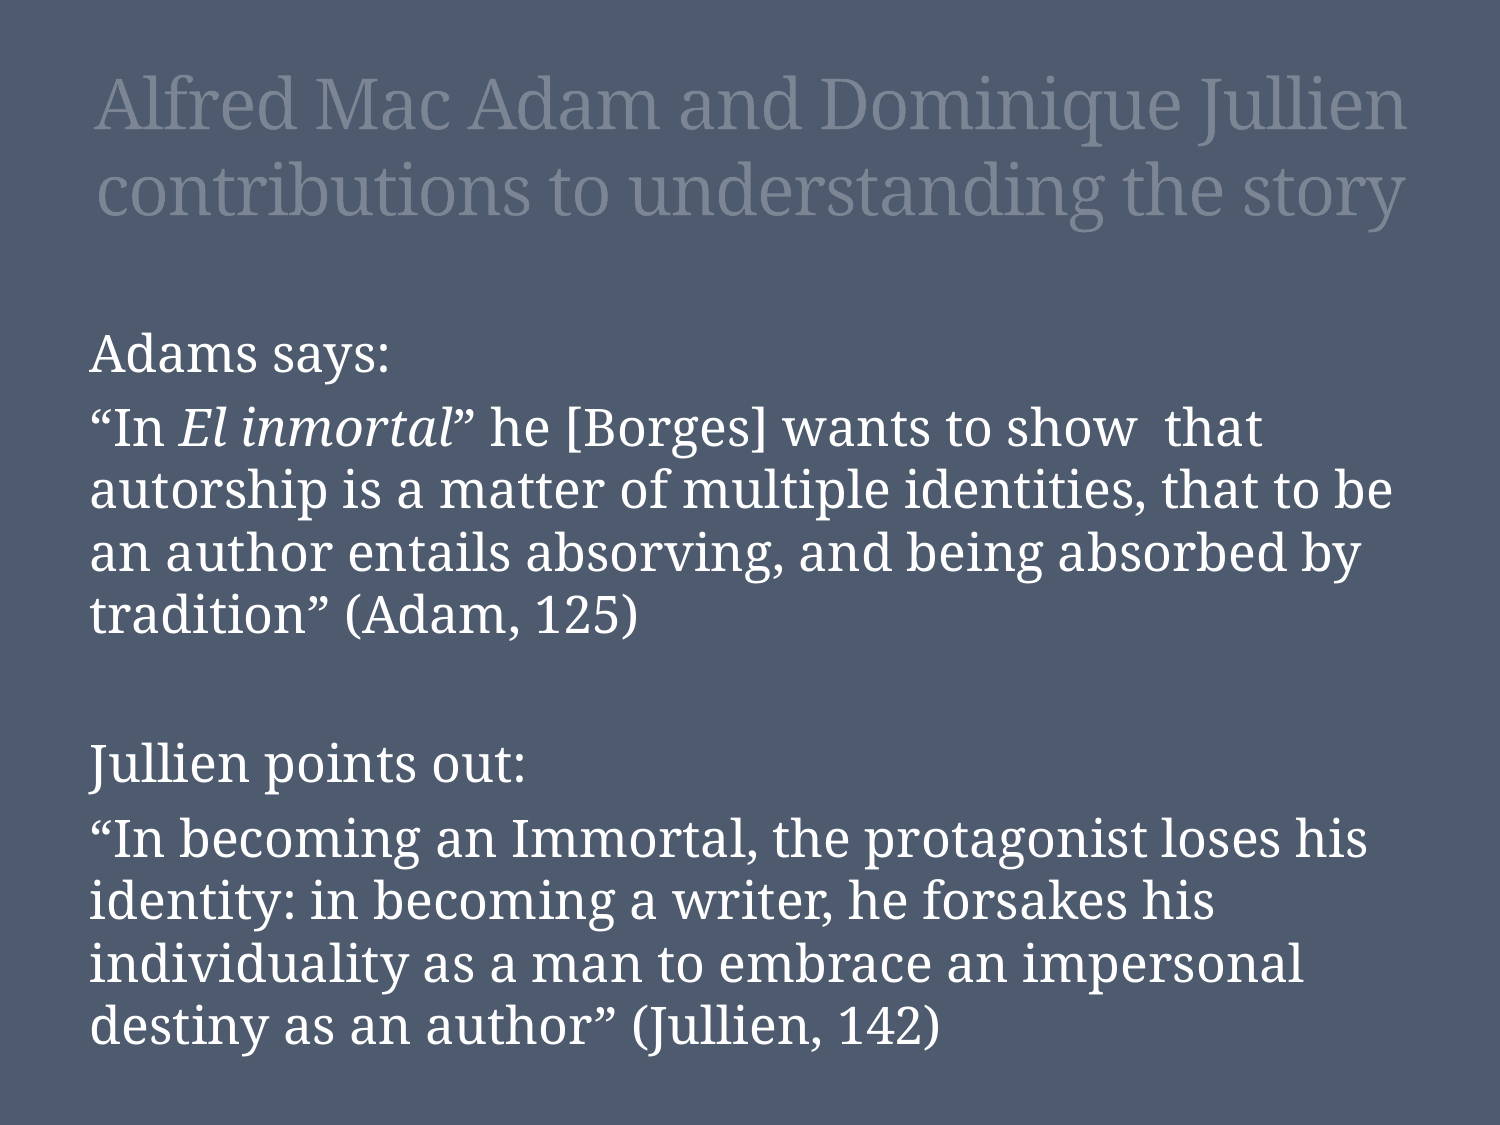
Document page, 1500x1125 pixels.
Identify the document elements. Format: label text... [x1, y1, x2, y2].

title Alfred Mac Adam and Dominique Jullien contributions to understanding the story [74, 37, 1425, 238]
list Adams says: “In El inmortal” he [Borges] wants to show that autorship is a matter of multiple identities, that to be an author entails absorving, and being absorbed by tradition” (Adam, 125) Jullien points out: “In becoming an Immortal, the protagonist loses his identity: in becoming a writer, he forsakes his individuality as a man to embrace an impersonal destiny as an author” (Jullien, 142) [75, 312, 1425, 1063]
